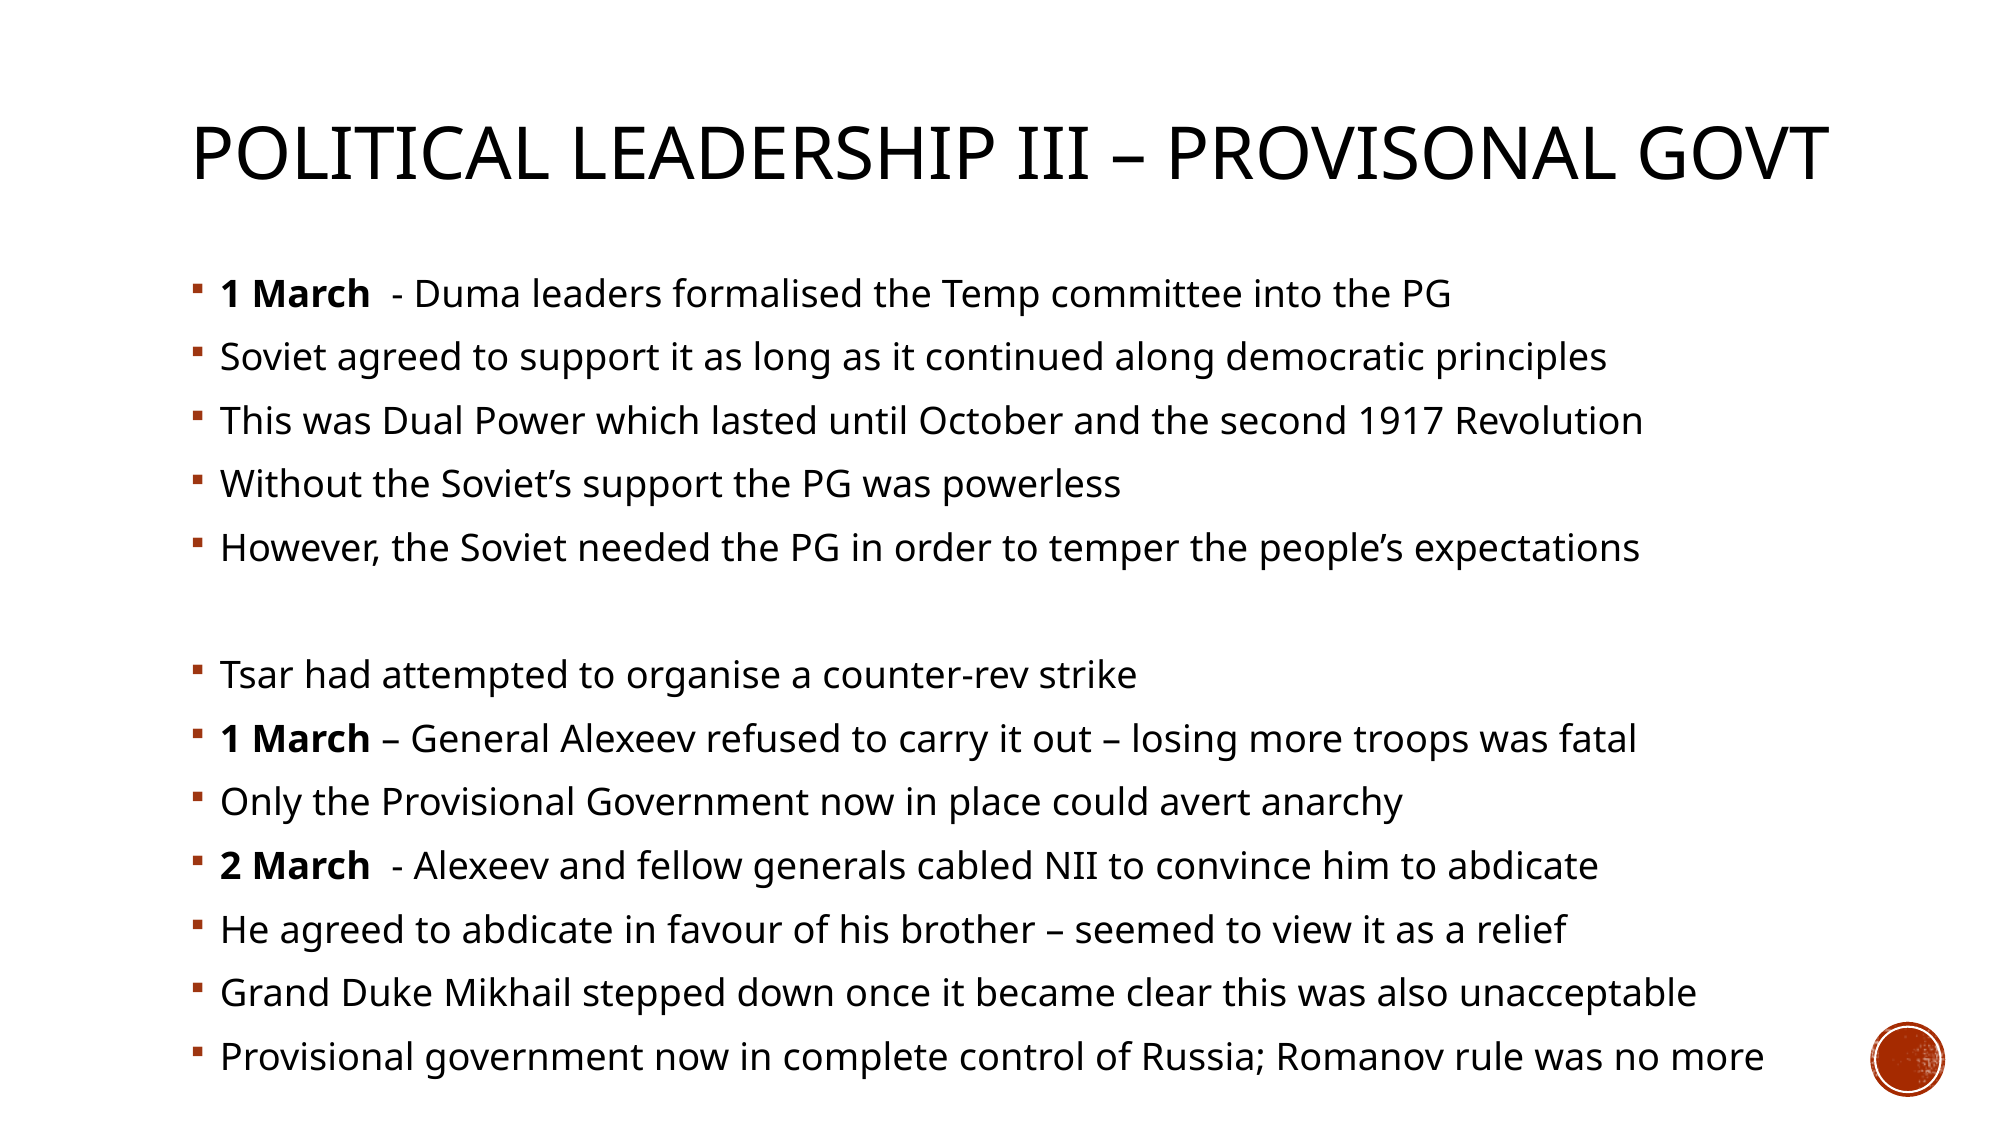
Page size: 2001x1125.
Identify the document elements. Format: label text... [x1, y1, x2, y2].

list 1 March - Duma leaders formalised the Temp committee into the PG Soviet agreed to support it as long as it continued along democratic principles This was Dual Power which lasted until October and the second 1917 Revolution Without the Soviet’s support the PG was powerless However, the Soviet needed the PG in order to temper the people’s expectations Tsar had attempted to organise a counter-rev strike 1 March – General Alexeev refused to carry it out – losing more troops was fatal Only the Provisional Government now in place could avert anarchy 2 March - Alexeev and fellow generals cabled NII to convince him to abdicate He agreed to abdicate in favour of his brother – seemed to view it as a relief Grand Duke Mikhail stepped down once it became clear this was also unacceptable Provisional government now in complete control of Russia; Romanov rule was no more [175, 266, 1858, 1094]
title Political leadership III – provisonal govt [175, 79, 1858, 232]
